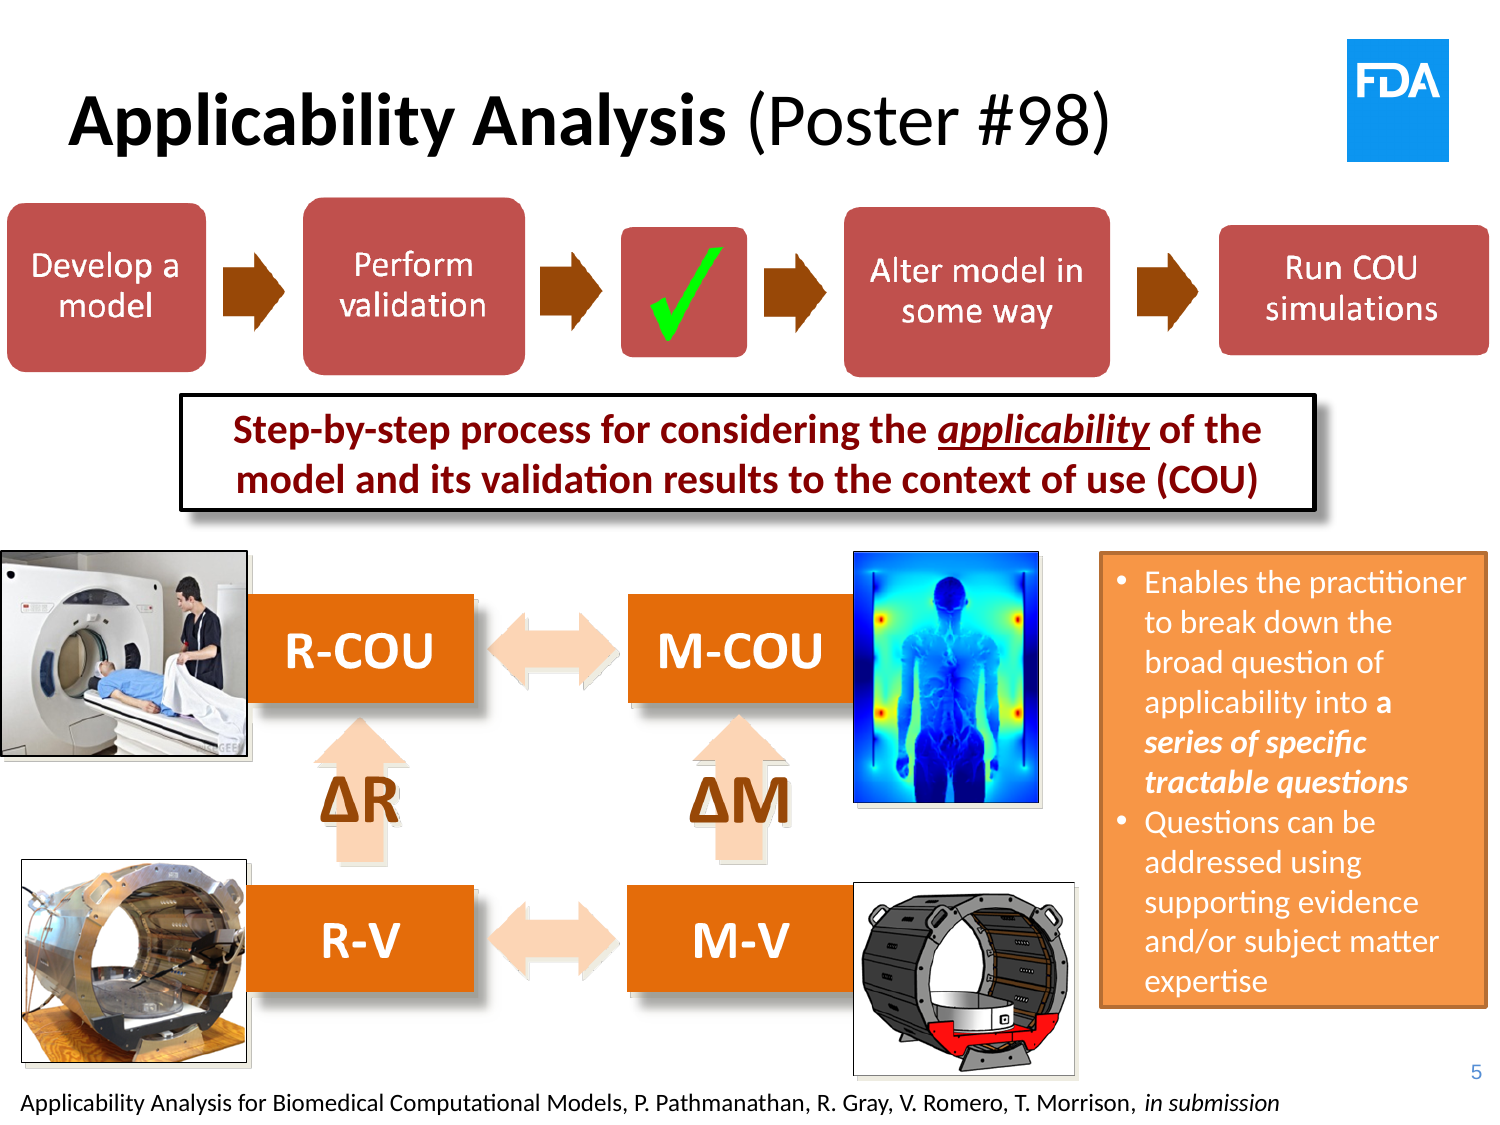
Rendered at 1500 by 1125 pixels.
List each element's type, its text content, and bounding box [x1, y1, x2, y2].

picture [1348, 39, 1449, 162]
picture [0, 550, 1075, 1077]
text_box Applicability Analysis for Biomedical Computational Models, P. Pathmanathan, R. Gray, V. Romero, T. Morrison, in submission [0, 1048, 1353, 1124]
title Applicability Analysis (Poster #98) [53, 39, 1348, 184]
text_box Step-by-step process for considering the applicability of the model and its validation results to the context of use (COU) [181, 395, 1315, 510]
text_box Enables the practitioner to break down the broad question of applicability into a series of specific tractable questions Questions can be addressed using supporting evidence and/or subject matter expertise [1099, 551, 1488, 1009]
picture [0, 185, 1500, 386]
